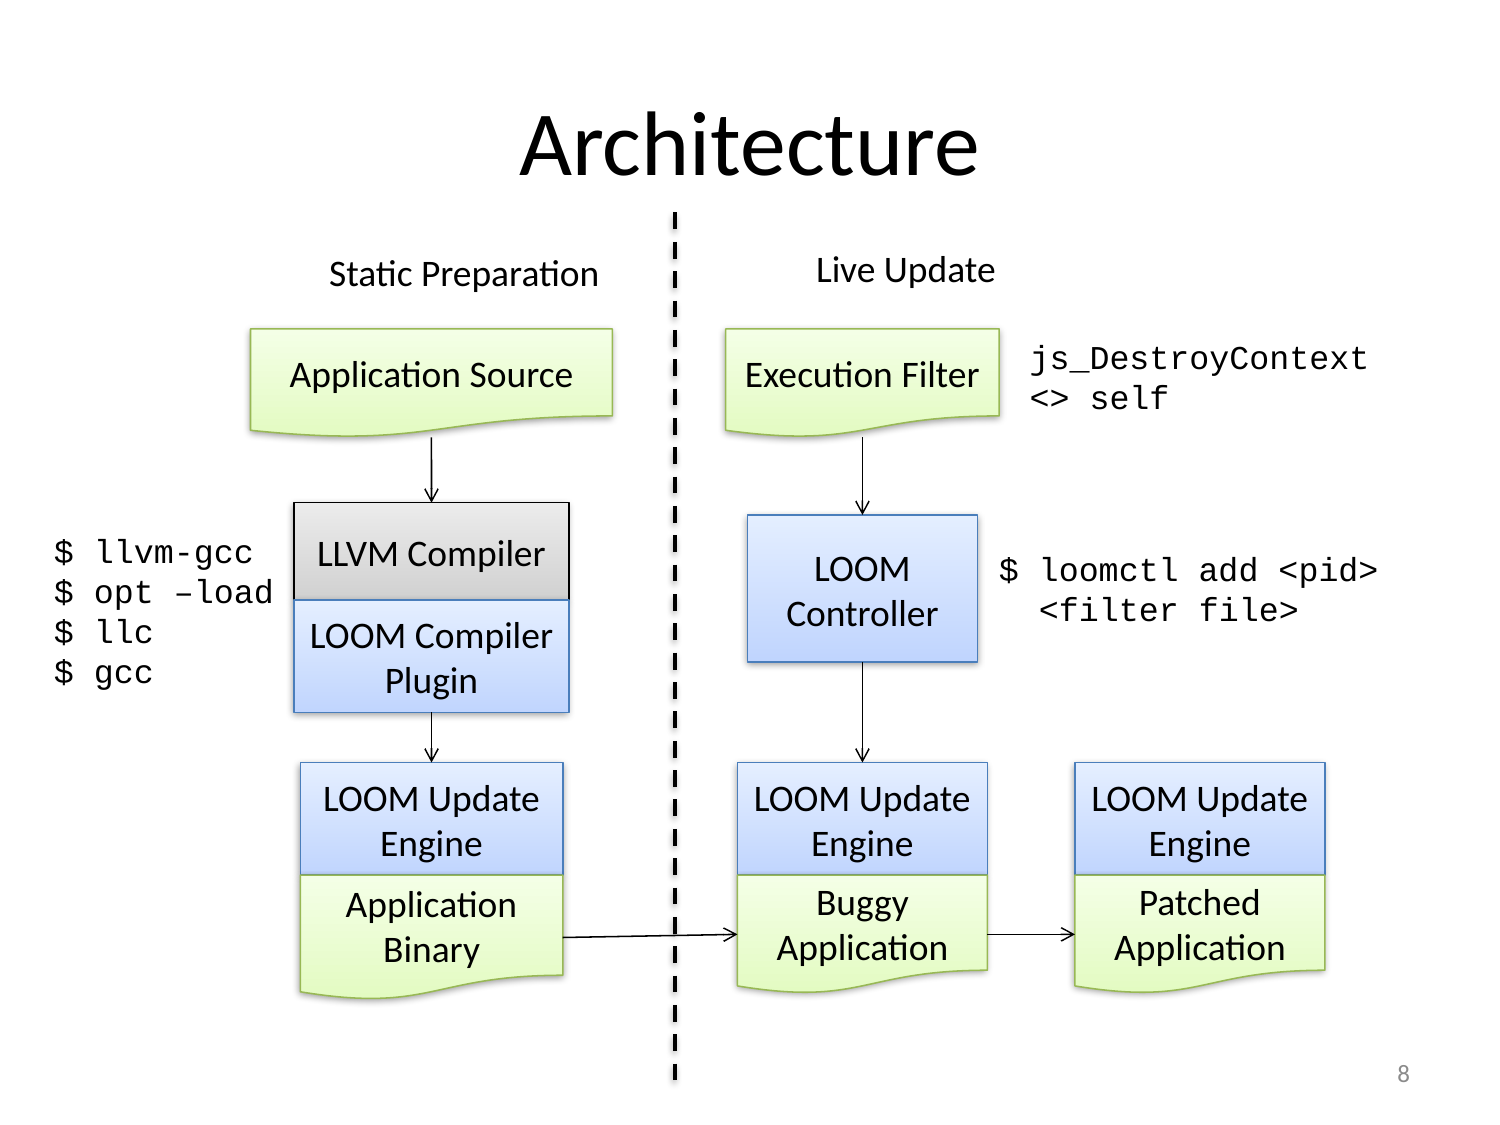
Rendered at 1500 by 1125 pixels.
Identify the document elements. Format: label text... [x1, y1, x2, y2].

text_box LOOM Controller [747, 514, 978, 663]
slide_number 8 [1074, 1042, 1425, 1103]
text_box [562, 934, 738, 938]
text_box js_DestroyContext <> self [1014, 328, 1385, 424]
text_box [1074, 762, 1326, 994]
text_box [293, 502, 570, 713]
text_box Static Preparation [314, 241, 615, 302]
text_box $ llvm-gcc $ opt –load $ llc $ gcc [39, 523, 288, 698]
text_box $ loomctl add <pid> <filter file> [984, 540, 1394, 636]
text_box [300, 762, 564, 1001]
text_box Application Source [249, 328, 614, 437]
text_box Live Update [801, 237, 1012, 298]
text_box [737, 762, 988, 994]
text_box Execution Filter [724, 328, 1000, 437]
title Architecture [75, 45, 1425, 233]
